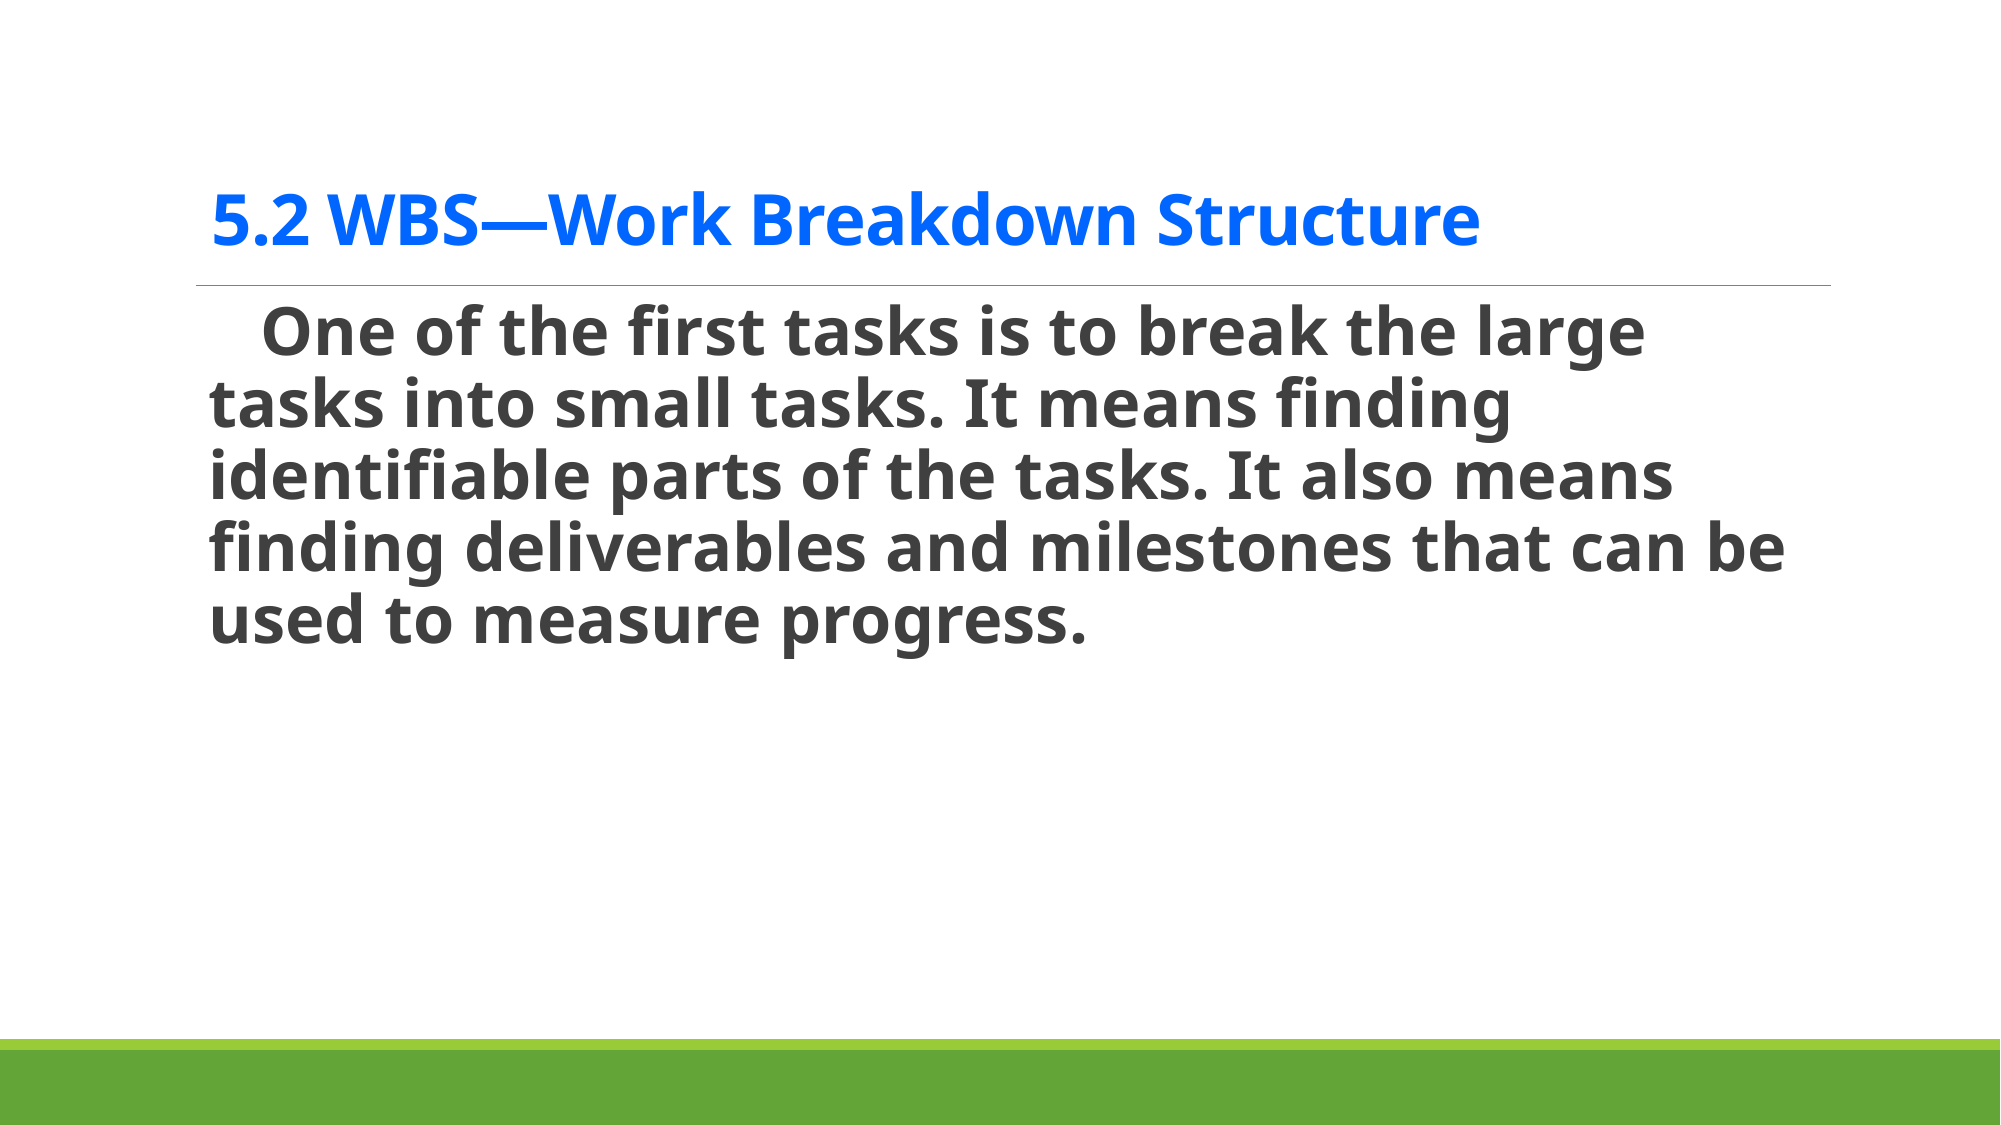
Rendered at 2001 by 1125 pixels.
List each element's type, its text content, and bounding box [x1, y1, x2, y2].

title 5.2 WBS—Work Breakdown Structure [196, 125, 1585, 268]
list One of the first tasks is to break the large tasks into small tasks. It means finding identifiable parts of the tasks. It also means finding deliverables and milestones that can be used to measure progress. [208, 290, 1827, 966]
